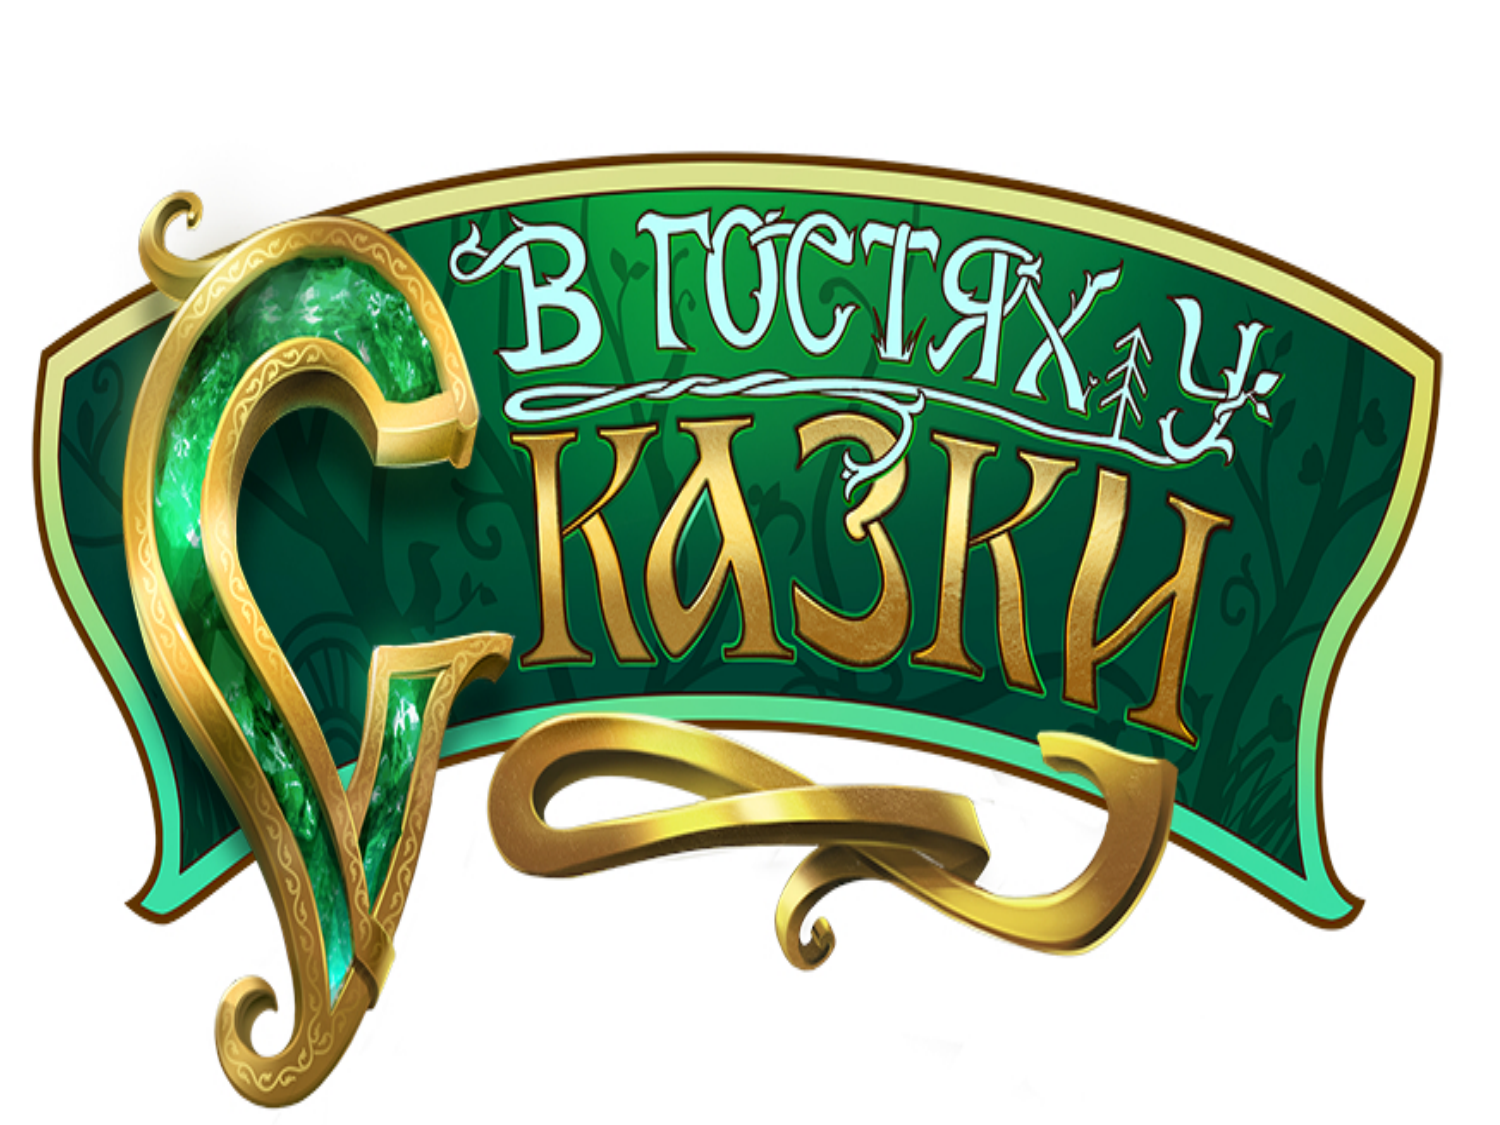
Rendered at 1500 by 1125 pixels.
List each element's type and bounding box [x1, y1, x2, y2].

list [30, 30, 1461, 1125]
